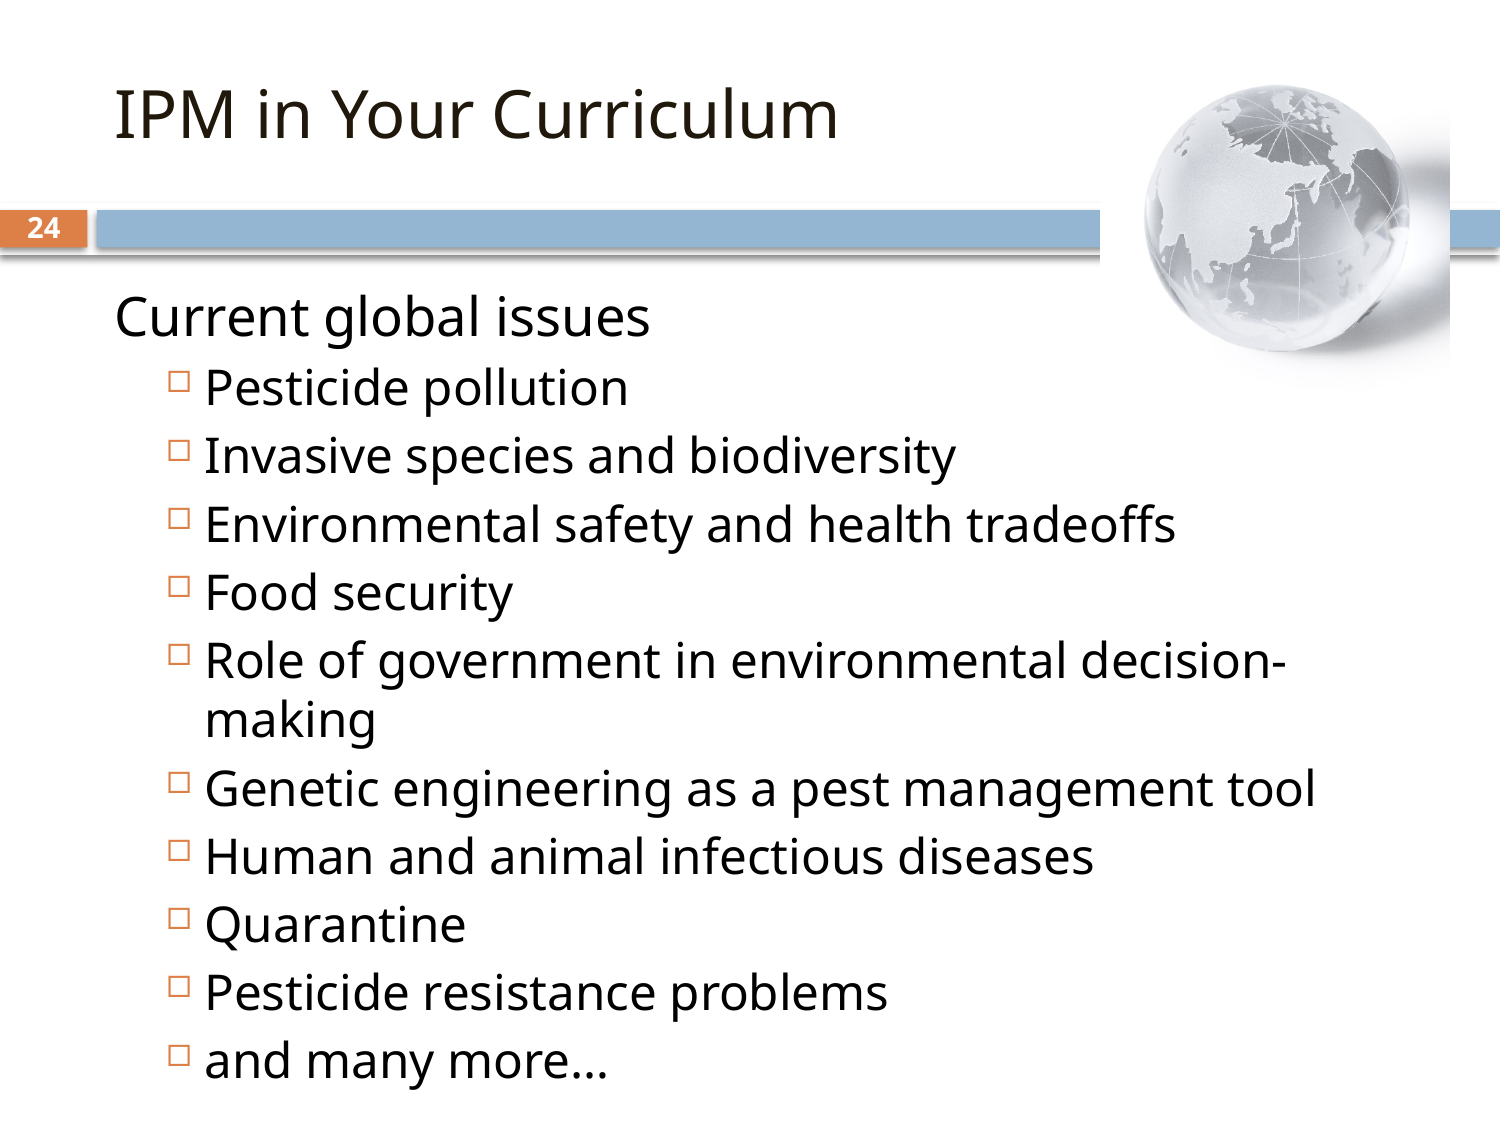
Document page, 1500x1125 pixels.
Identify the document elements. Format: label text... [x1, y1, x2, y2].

text_box IPM in Your Curriculum [99, 0, 1488, 213]
picture [1099, 26, 1451, 399]
list Current global issues Pesticide pollution Invasive species and biodiversity Environmental safety and health tradeoffs Food security Role of government in environmental decision-making Genetic engineering as a pest management tool Human and animal infectious diseases Quarantine Pesticide resistance problems and many more… [99, 275, 1438, 1100]
slide_number 24 [0, 208, 88, 249]
